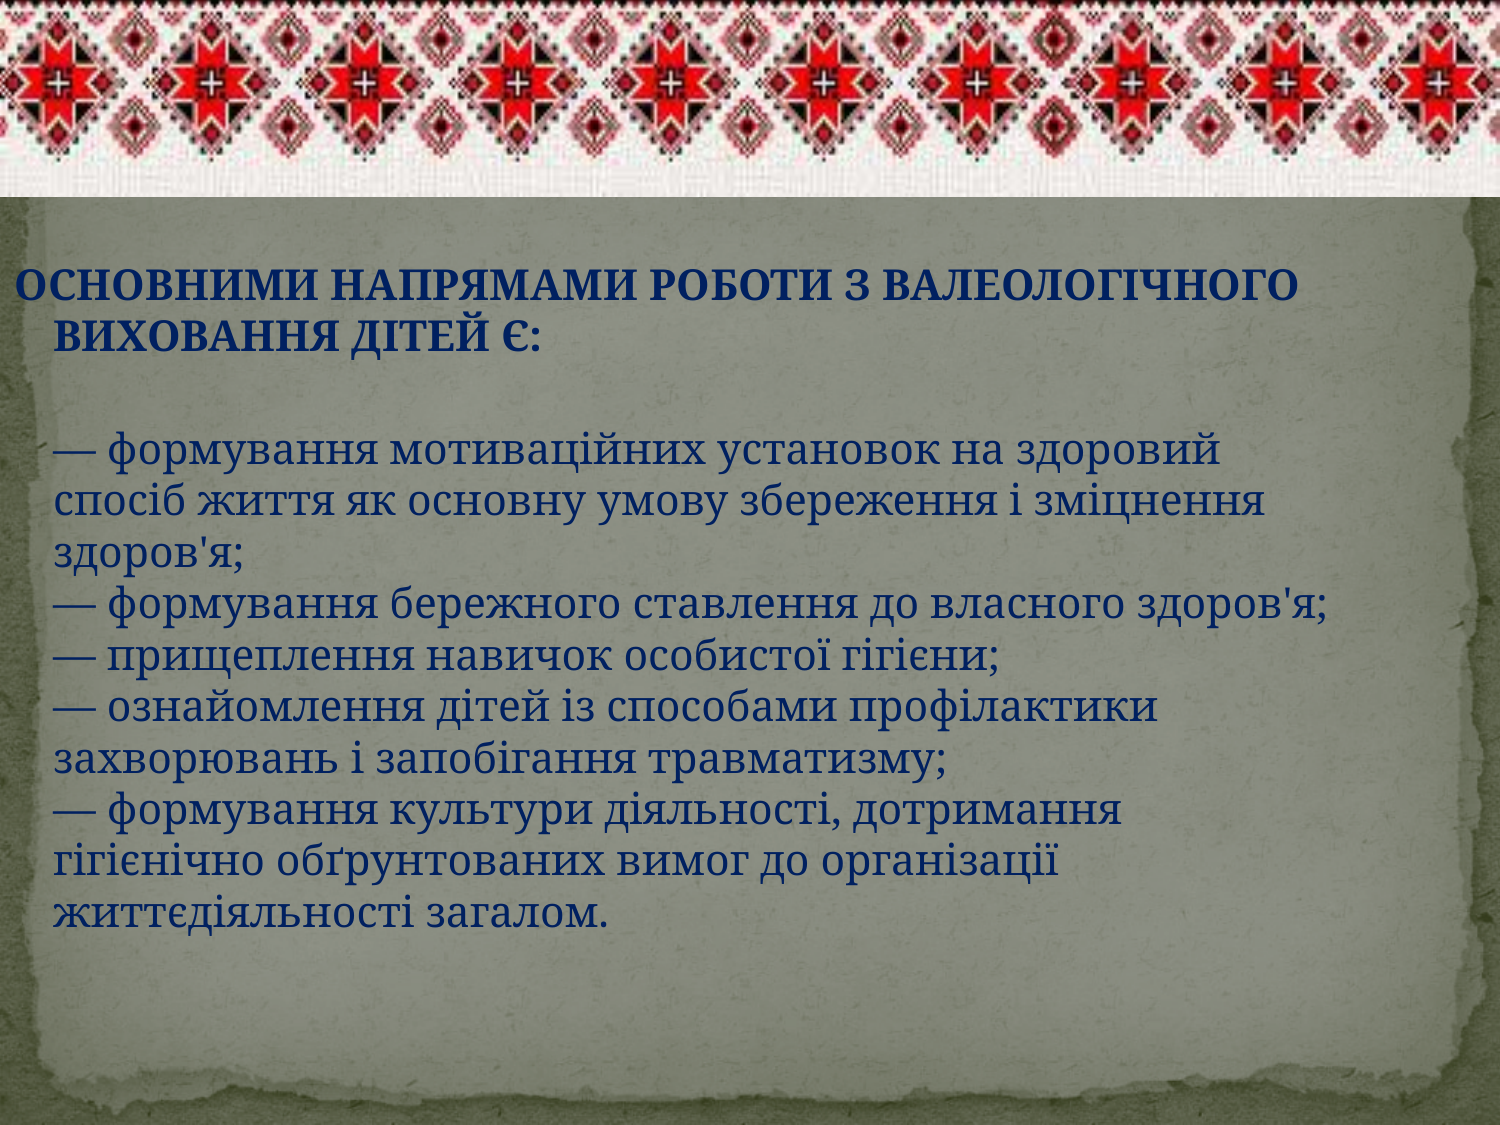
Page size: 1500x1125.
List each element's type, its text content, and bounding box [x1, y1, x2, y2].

list ОСНОВНИМИ НАПРЯМАМИ РОБОТИ З ВАЛЕОЛОГІЧНОГО ВИХОВАННЯ ДІТЕЙ Є: — формування мотиваційних установок на здоровий спосіб життя як основну умову збереження і зміцнення здоров'я; — формування бережного ставлення до власного здоров'я; — прищеплення навичок особистої гігієни; — ознайомлення дітей із способами профілактики захворювань і запобігання травматизму; — формування культури діяльності, дотримання гігієнічно обґрунтованих вимог до організації життєдіяльності загалом. [0, 249, 1350, 1000]
picture [0, 0, 1500, 197]
